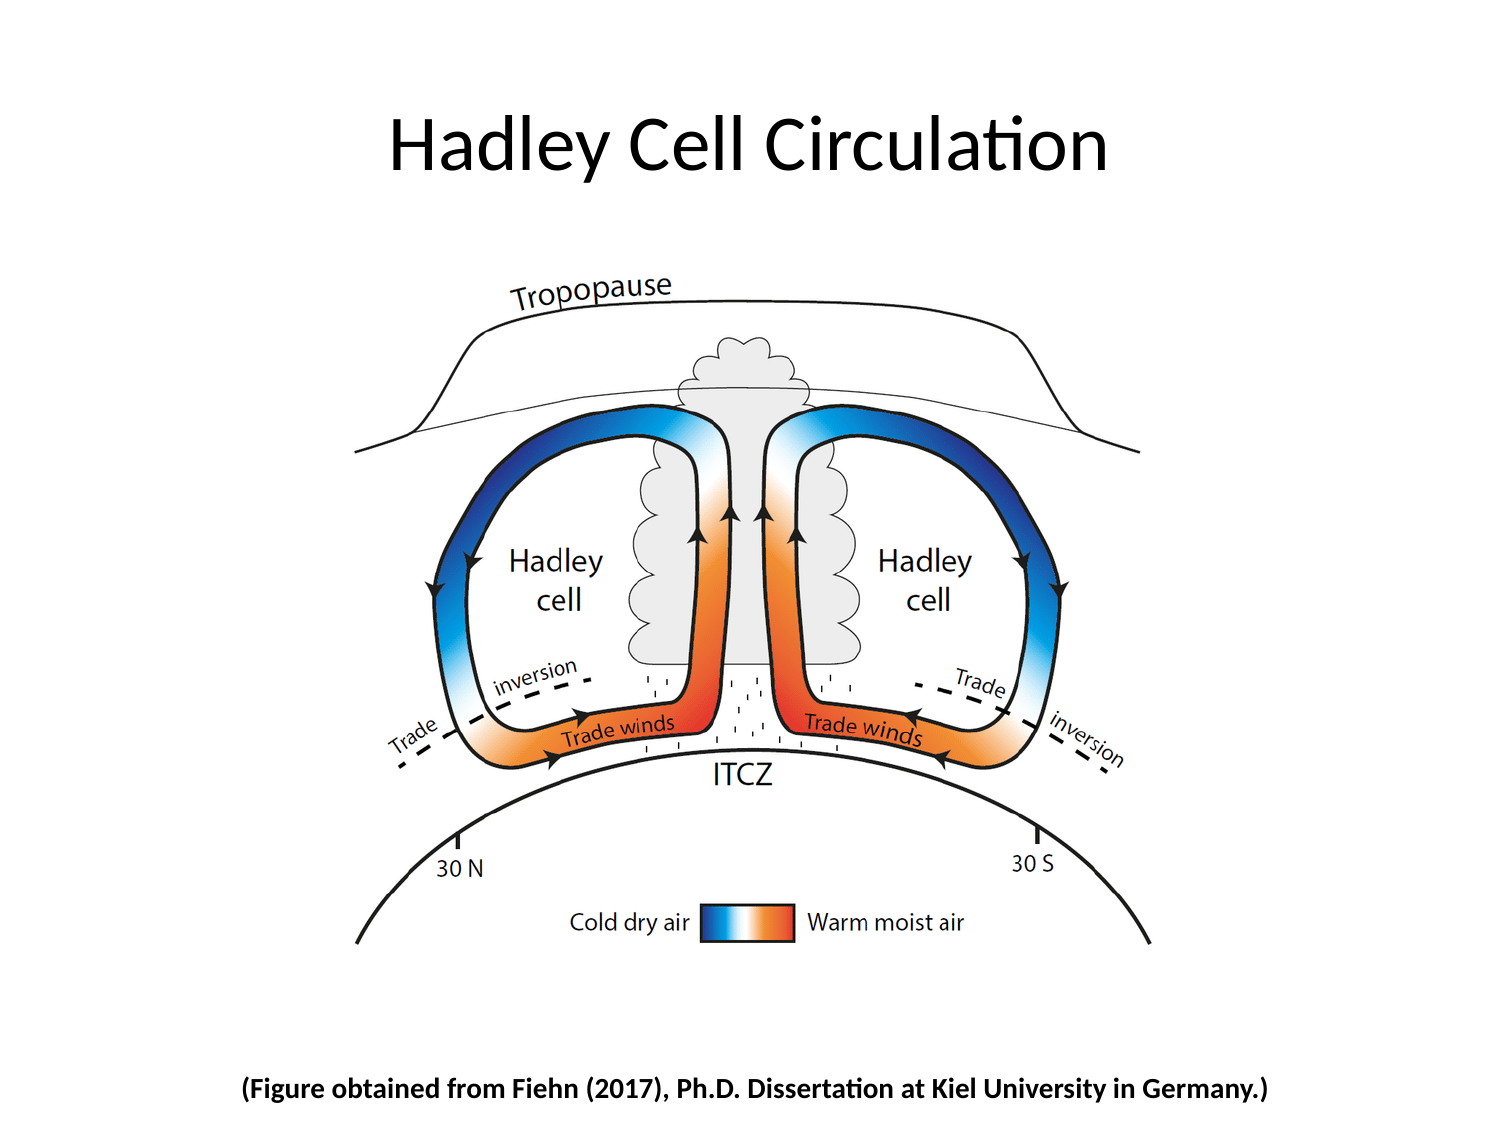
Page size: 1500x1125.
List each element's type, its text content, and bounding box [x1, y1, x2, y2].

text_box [332, 251, 1172, 974]
title Hadley Cell Circulation [75, 45, 1425, 233]
text_box (Figure obtained from Fiehn (2017), Ph.D. Dissertation at Kiel University in Germany.) [226, 1062, 1285, 1113]
